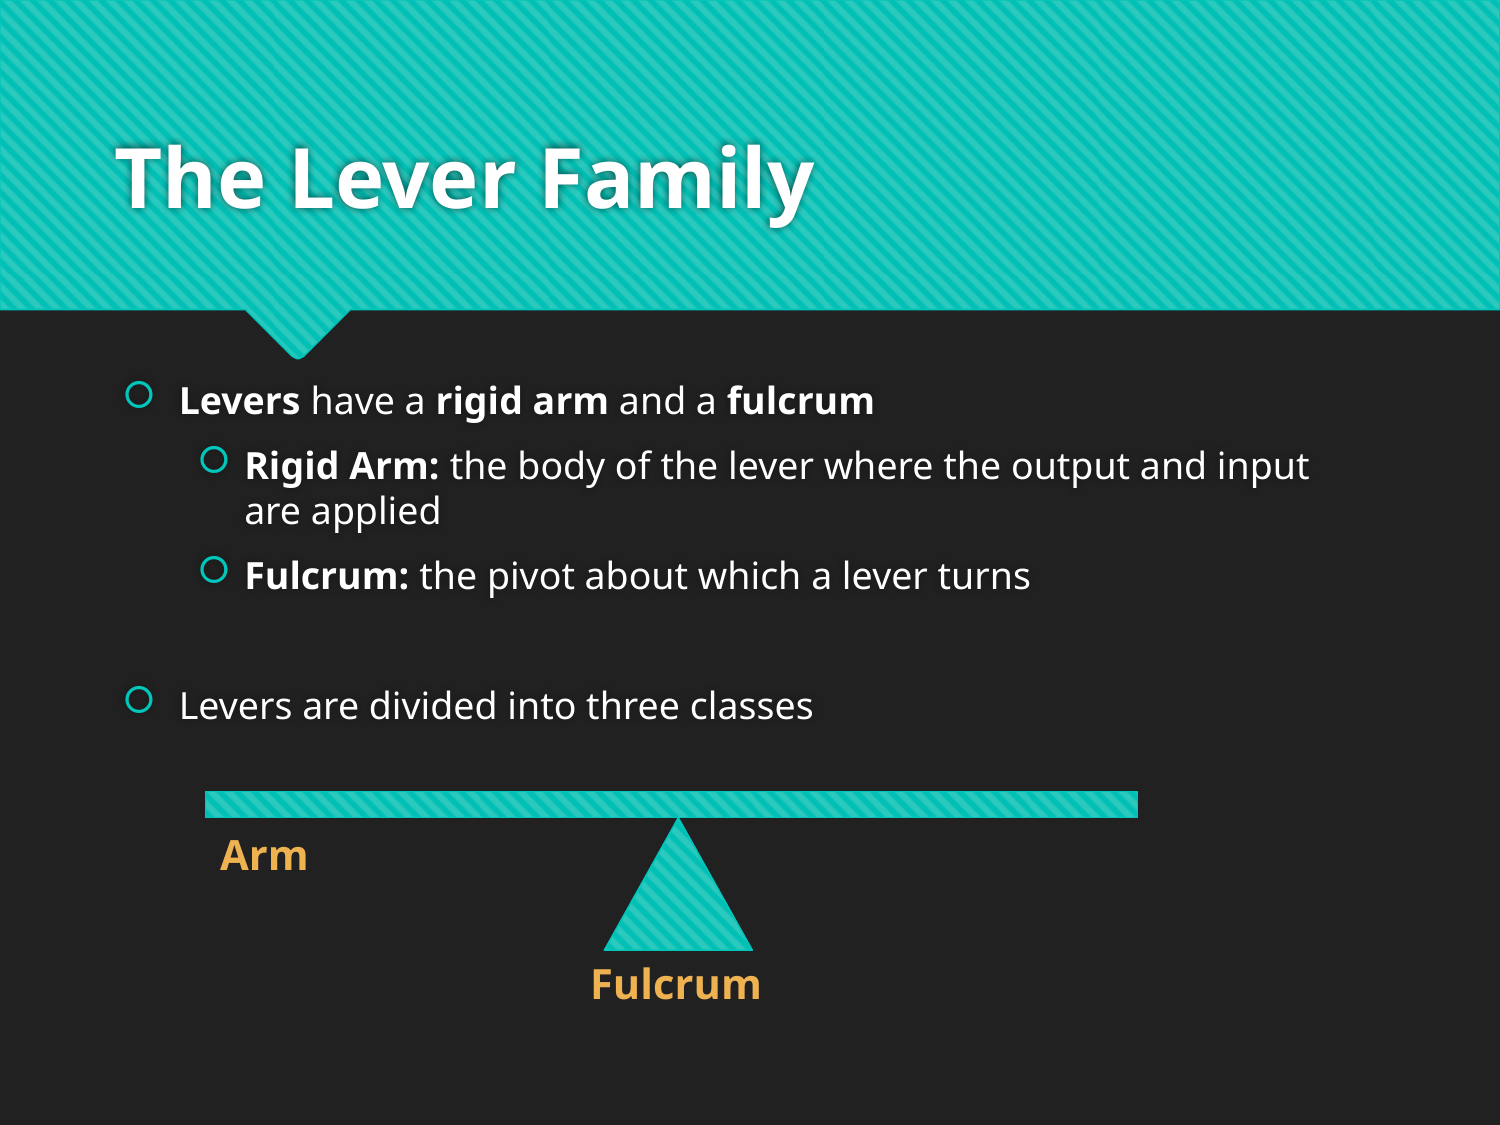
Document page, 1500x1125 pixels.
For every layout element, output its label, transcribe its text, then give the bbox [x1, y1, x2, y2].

title The Lever Family [99, 73, 1401, 233]
list Levers have a rigid arm and a fulcrum Rigid Arm: the body of the lever where the output and input are applied Fulcrum: the pivot about which a lever turns Levers are divided into three classes [107, 369, 1358, 983]
text_box Fulcrum [569, 950, 784, 1015]
text_box [603, 817, 753, 950]
text_box Arm [205, 821, 351, 887]
text_box [205, 791, 1138, 818]
